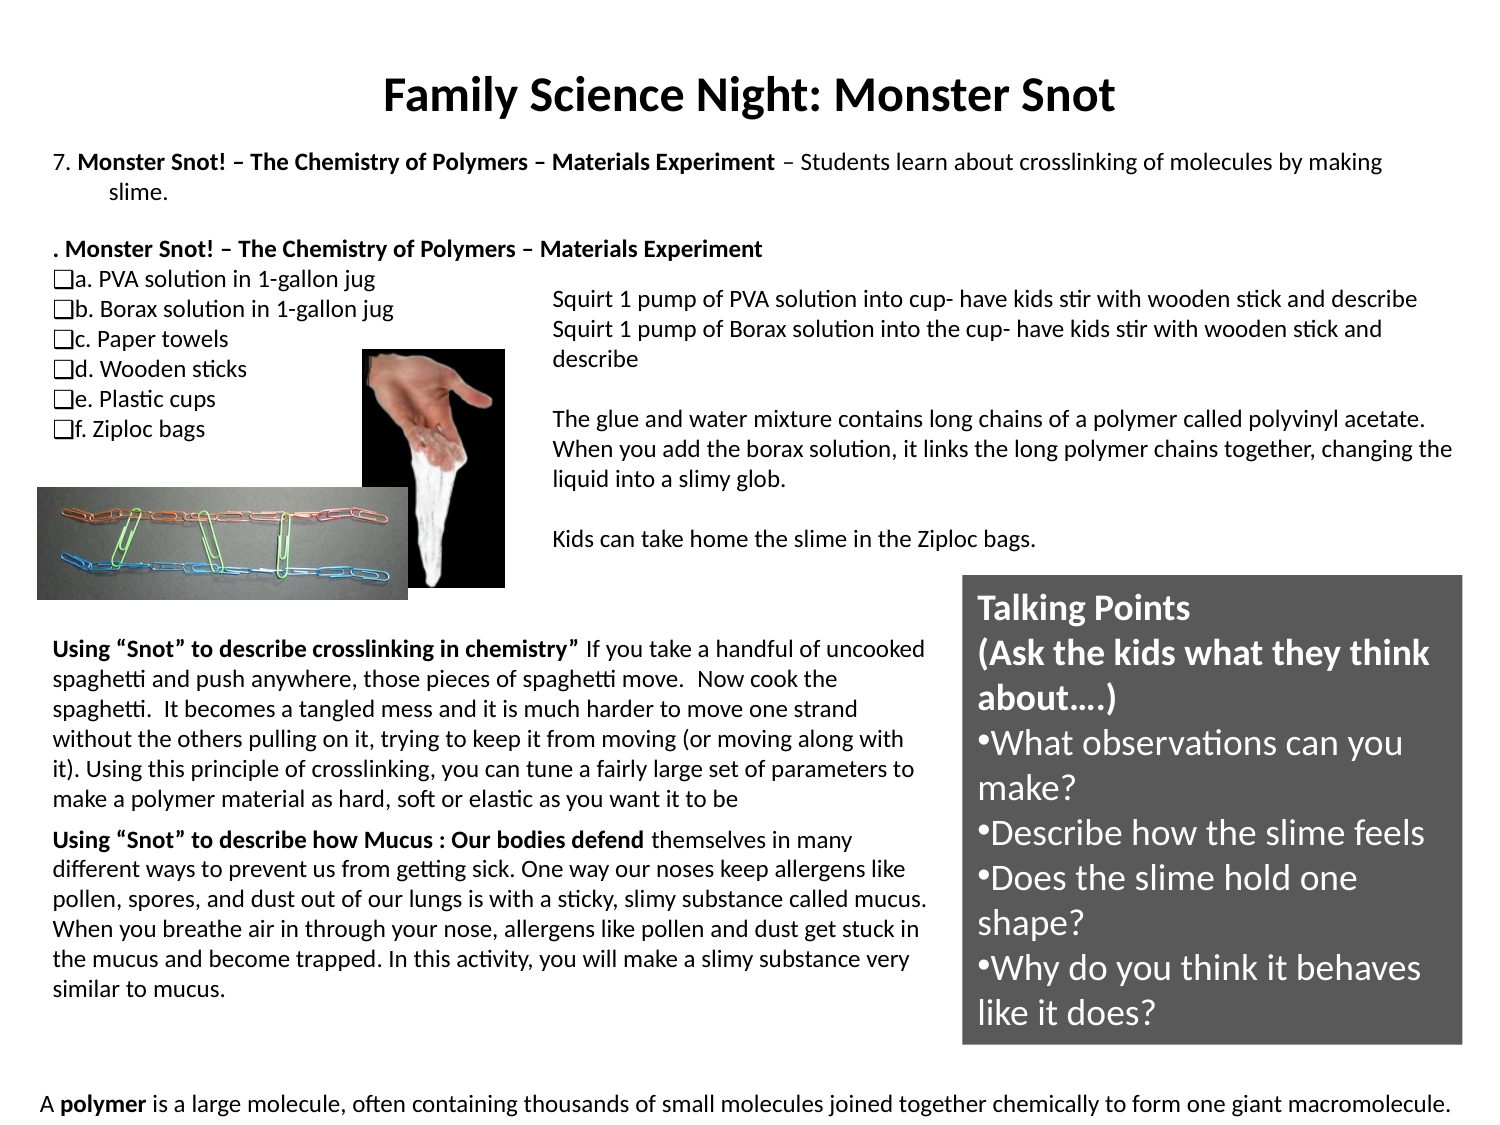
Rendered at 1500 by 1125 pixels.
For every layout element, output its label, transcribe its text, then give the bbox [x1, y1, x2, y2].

picture [37, 349, 506, 601]
text_box Using “Snot” to describe how Mucus : Our bodies defend themselves in many different ways to prevent us from getting sick. One way our noses keep allergens like pollen, spores, and dust out of our lungs is with a sticky, slimy substance called mucus. When you breathe air in through your nose, allergens like pollen and dust get stuck in the mucus and become trapped. In this activity, you will make a slimy substance very similar to mucus. [37, 822, 950, 1013]
text_box Using “Snot” to describe crosslinking in chemistry” If you take a handful of uncooked spaghetti and push anywhere, those pieces of spaghetti move. Now cook the spaghetti. It becomes a tangled mess and it is much harder to move one strand without the others pulling on it, trying to keep it from moving (or moving along with it). Using this principle of crosslinking, you can tune a fairly large set of parameters to make a polymer material as hard, soft or elastic as you want it to be [37, 624, 950, 822]
list 7. Monster Snot! – The Chemistry of Polymers – Materials Experiment – Students learn about crosslinking of molecules by making slime. [37, 137, 1425, 225]
text_box . Monster Snot! – The Chemistry of Polymers – Materials Experiment a. PVA solution in 1-gallon jug b. Borax solution in 1-gallon jug c. Paper towels d. Wooden sticks e. Plastic cups f. Ziploc bags [37, 224, 788, 453]
text_box A polymer is a large molecule, often containing thousands of small molecules joined together chemically to form one giant macromolecule. [0, 1079, 1500, 1125]
text_box Squirt 1 pump of PVA solution into cup- have kids stir with wooden stick and describe Squirt 1 pump of Borax solution into the cup- have kids stir with wooden stick and describe The glue and water mixture contains long chains of a polymer called polyvinyl acetate. When you add the borax solution, it links the long polymer chains together, changing the liquid into a slimy glob. Kids can take home the slime in the Ziploc bags. [537, 275, 1488, 563]
text_box Talking Points (Ask the kids what they think about….) What observations can you make? Describe how the slime feels Does the slime hold one shape? Why do you think it behaves like it does? [962, 575, 1463, 1045]
title Family Science Night: Monster Snot [75, 45, 1425, 137]
